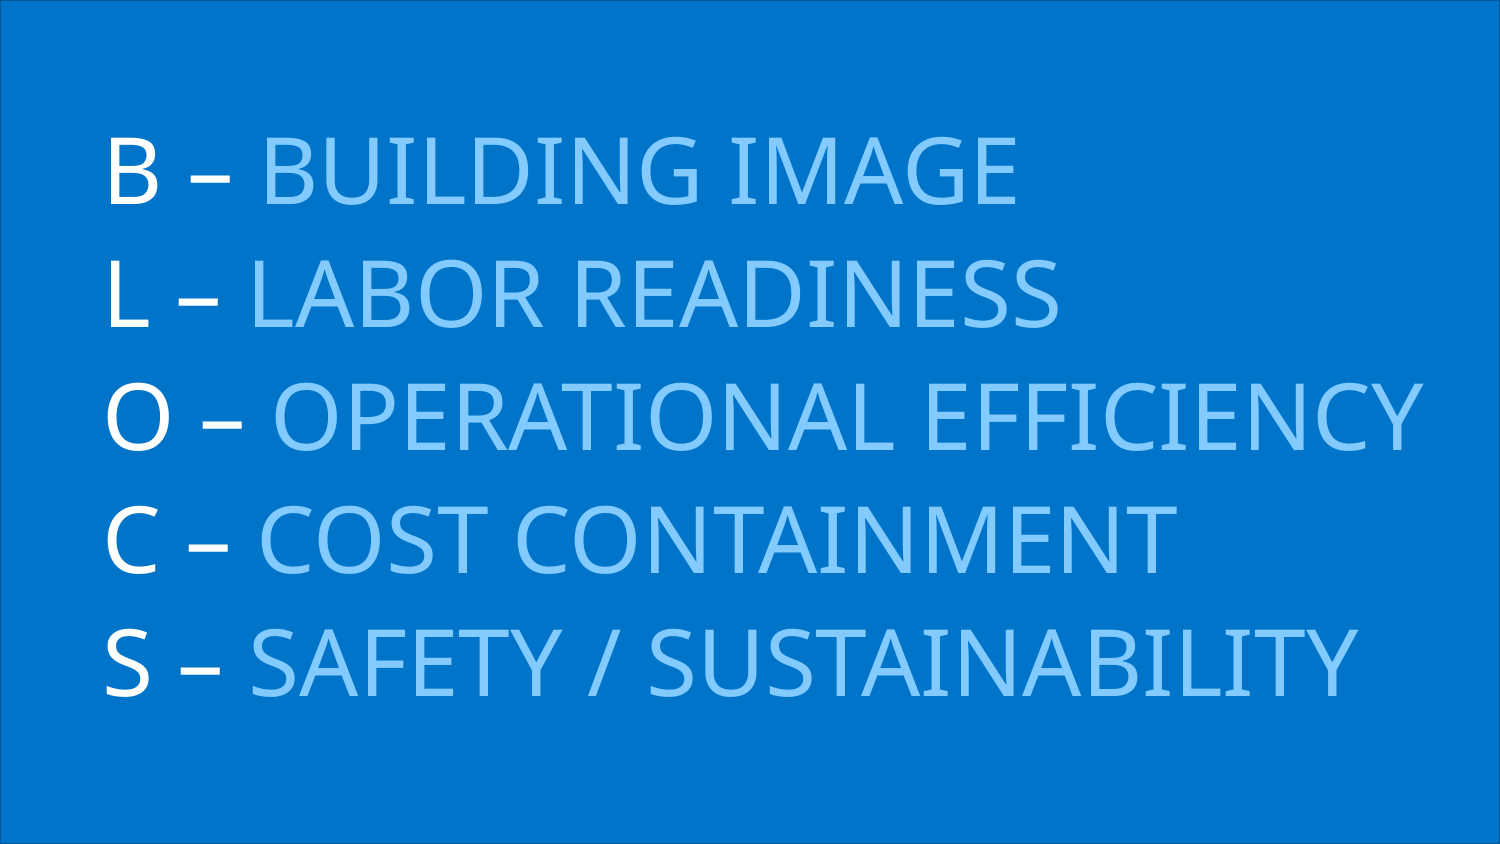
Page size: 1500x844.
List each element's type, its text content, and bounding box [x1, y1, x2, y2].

list B – BUILDING image L – LABOR READINESS O – OPERATIONAL Efficiency C – COST CONTAINMENT S – SAFETY / SUSTAINABILITY [87, 75, 1479, 766]
